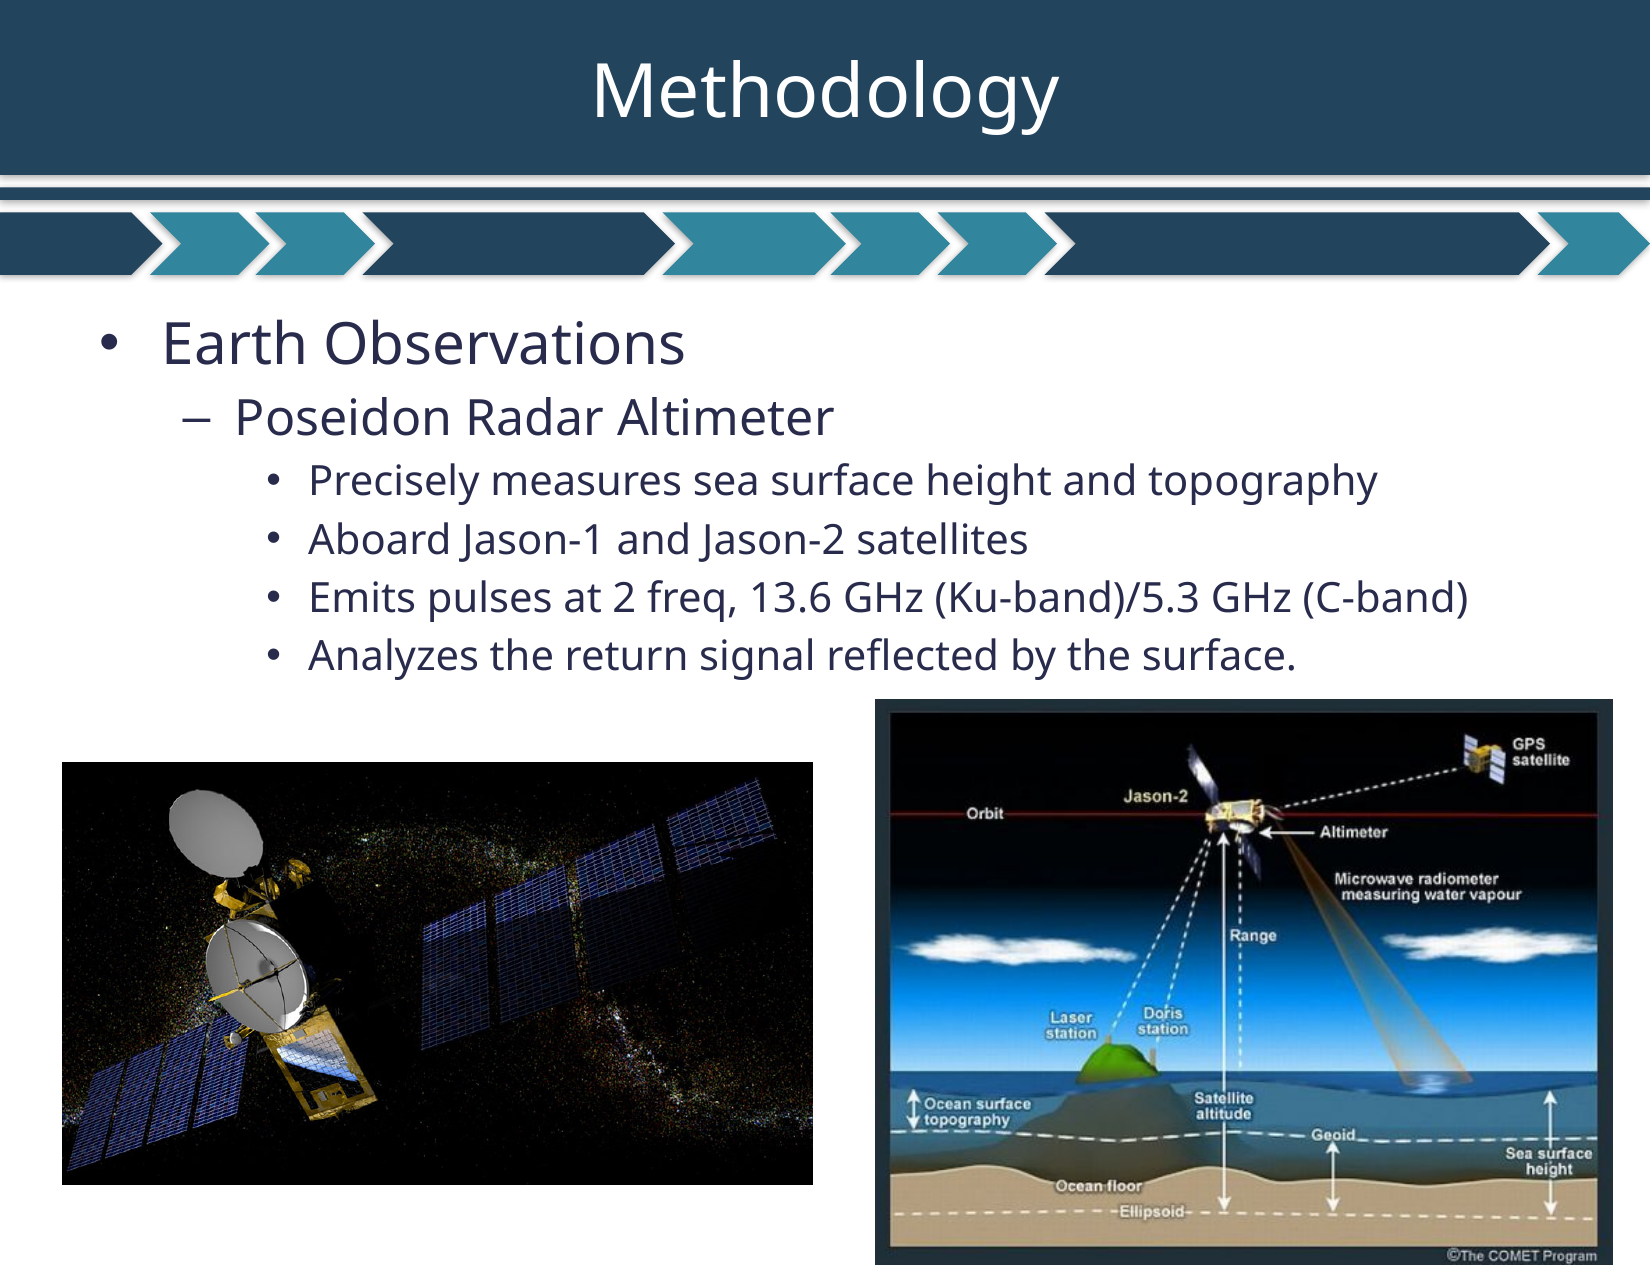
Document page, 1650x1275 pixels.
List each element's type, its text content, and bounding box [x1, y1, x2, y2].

list Earth Observations Poseidon Radar Altimeter Precisely measures sea surface height and topography Aboard Jason-1 and Jason-2 satellites Emits pulses at 2 freq, 13.6 GHz (Ku-band)/5.3 GHz (C-band) Analyzes the return signal reflected by the surface. [82, 297, 1568, 1163]
picture [874, 699, 1613, 1266]
title Methodology [82, 0, 1568, 175]
picture [62, 762, 813, 1185]
